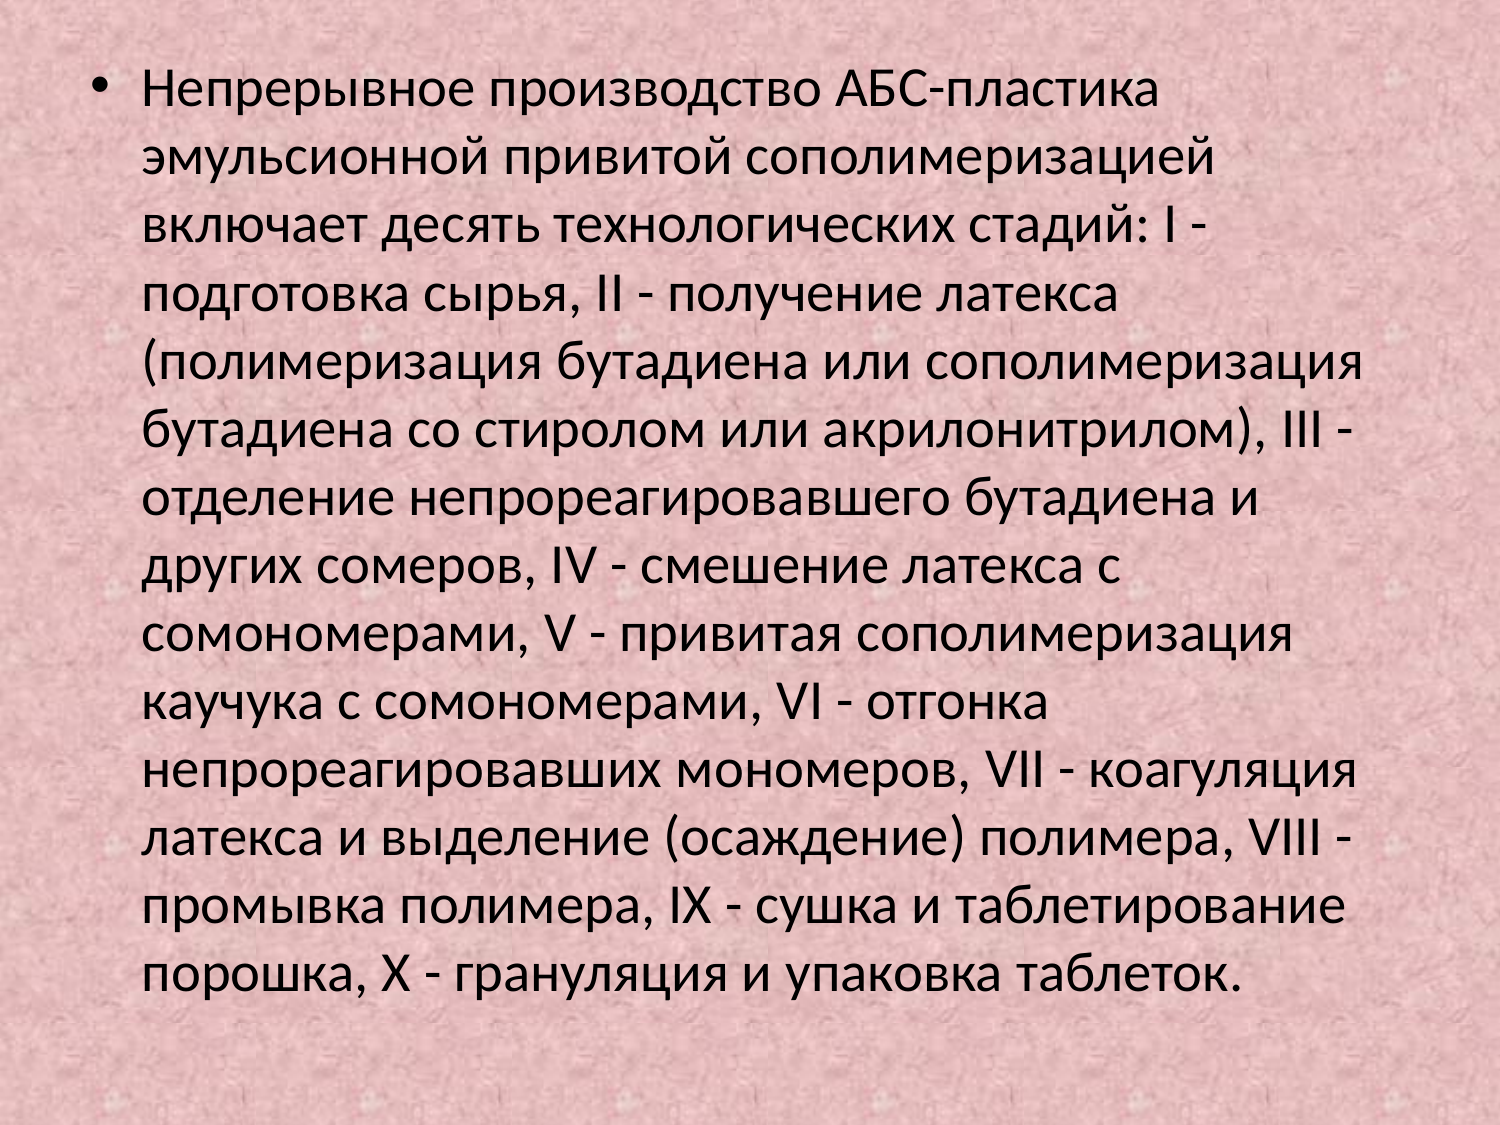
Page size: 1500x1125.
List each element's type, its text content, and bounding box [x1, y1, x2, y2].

picture [0, 0, 1500, 1125]
list Непрерывное производство АБС-пластика эмульсионной привитой сополимеризацией включает десять технологических стадий: I - подготовка сырья, II - получение латекса (полимеризация бутадиена или сополимеризация бутадиена со стиролом или акрилонитрилом), III - отделение непрореагировавшего бутадиена и других сомеров, IV - смешение латекса с сомономерами, V - привитая сополимеризация каучука с сомономерами, VI - отгонка непрореагировавших мономеров, VII - коагуляция латекса и выделение (осаждение) полимера, VIII - промывка полимера, IX - сушка и таблетирование порошка, X - грануляция и упаковка таблеток. [75, 42, 1425, 1083]
